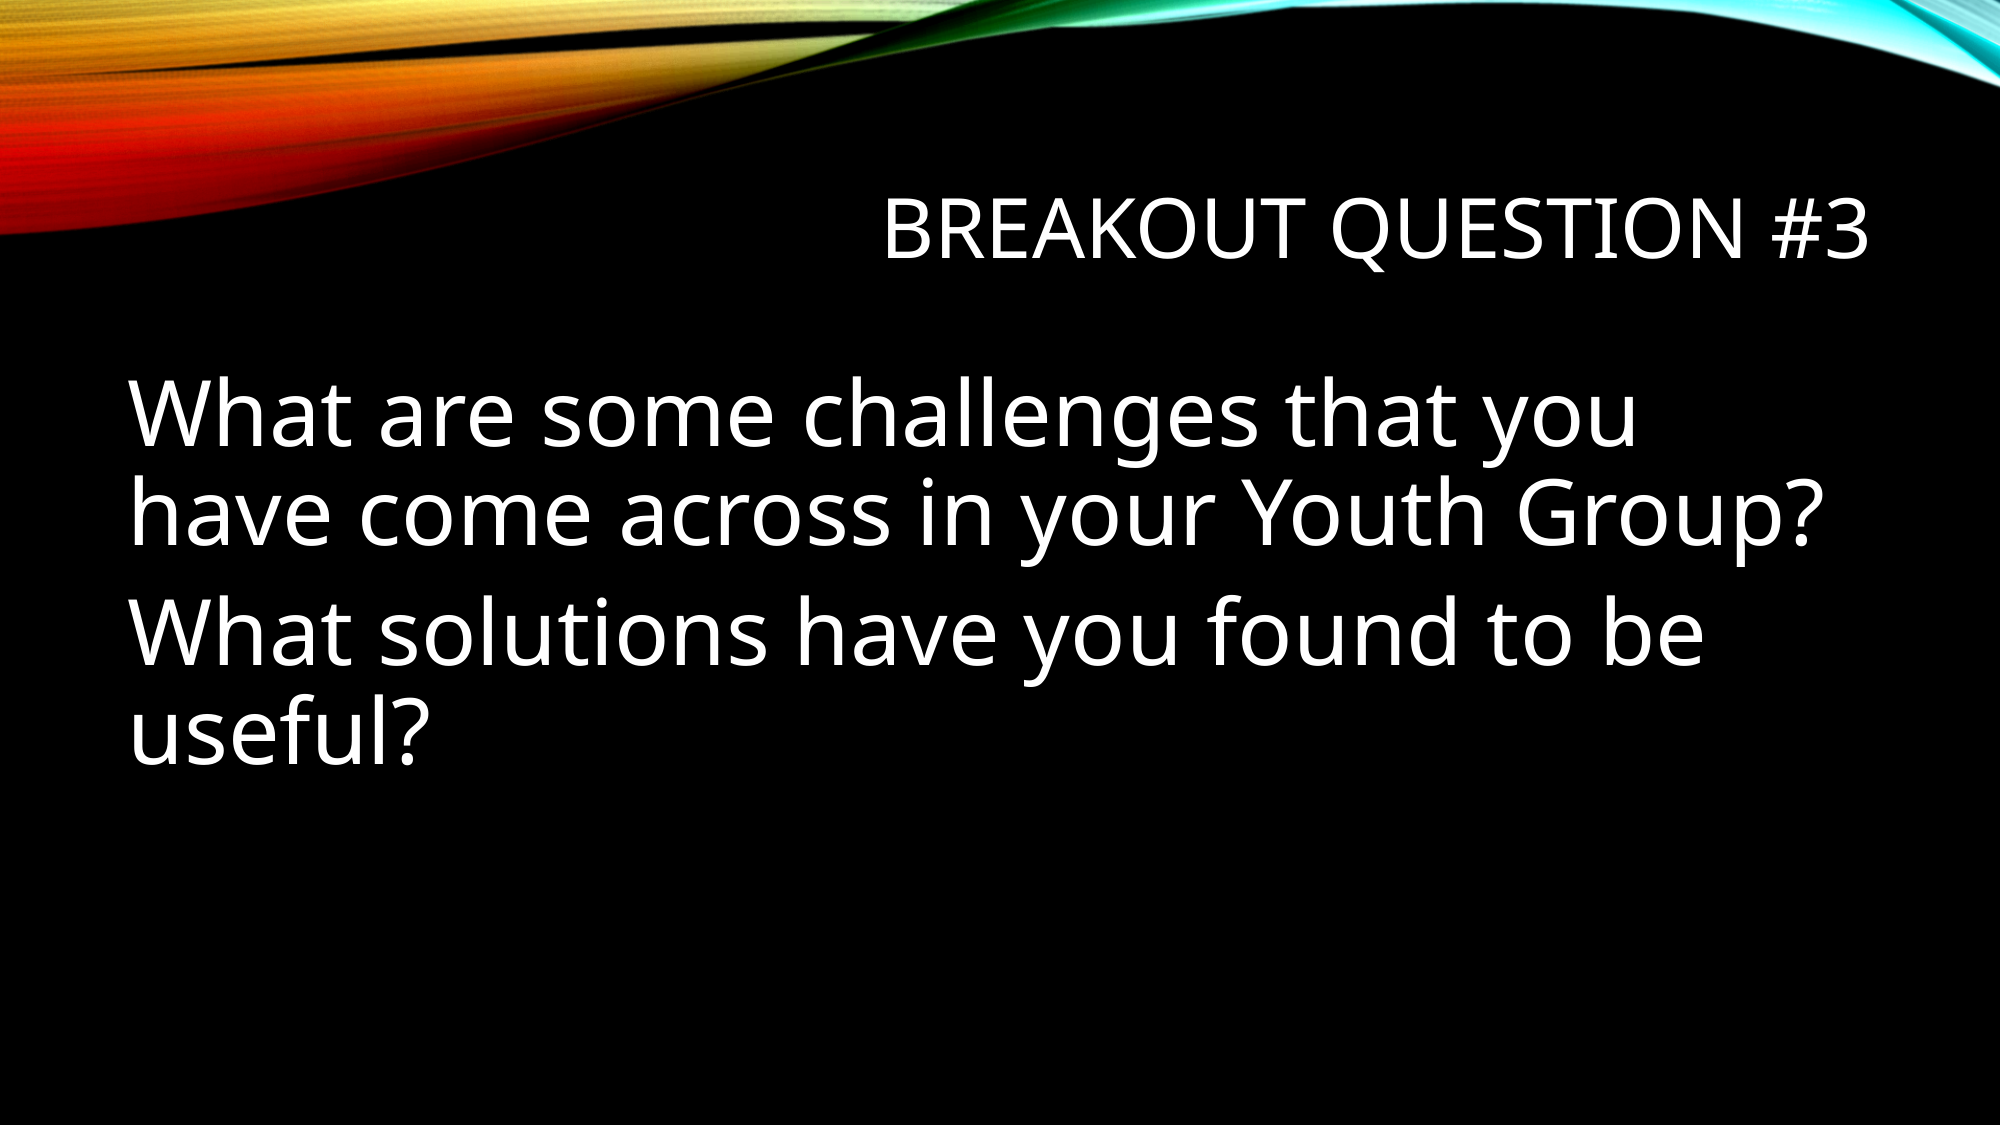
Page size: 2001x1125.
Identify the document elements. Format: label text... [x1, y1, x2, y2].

title Breakout Question #3 [474, 125, 1888, 338]
list What are some challenges that you have come across in your Youth Group? What solutions have you found to be useful? [112, 360, 1888, 1021]
picture [0, 0, 2000, 237]
